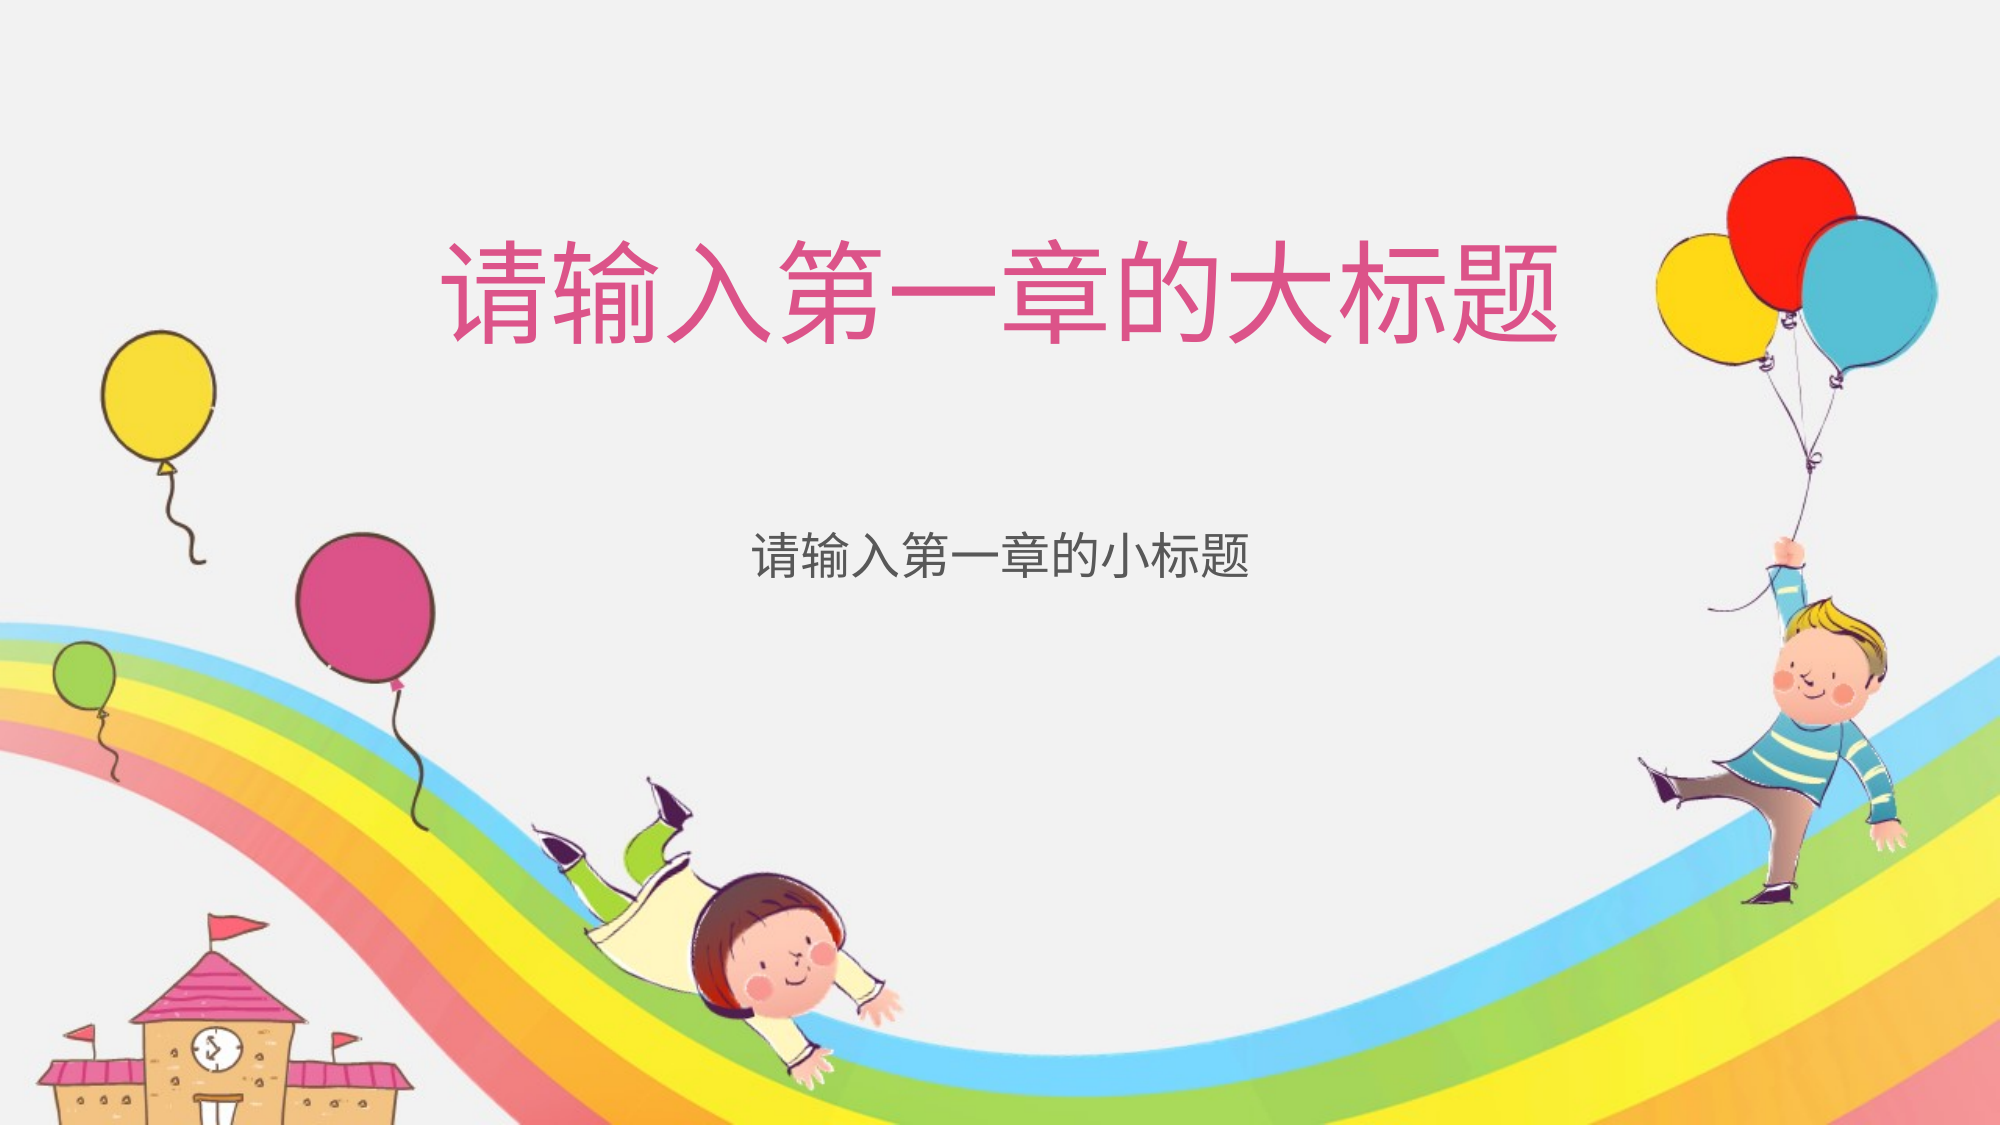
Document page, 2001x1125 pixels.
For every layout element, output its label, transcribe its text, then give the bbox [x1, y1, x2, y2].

picture [0, 0, 2000, 1125]
list 请输入第一章的小标题 [290, 468, 1710, 610]
title 请输入第一章的大标题 [398, 54, 1602, 460]
